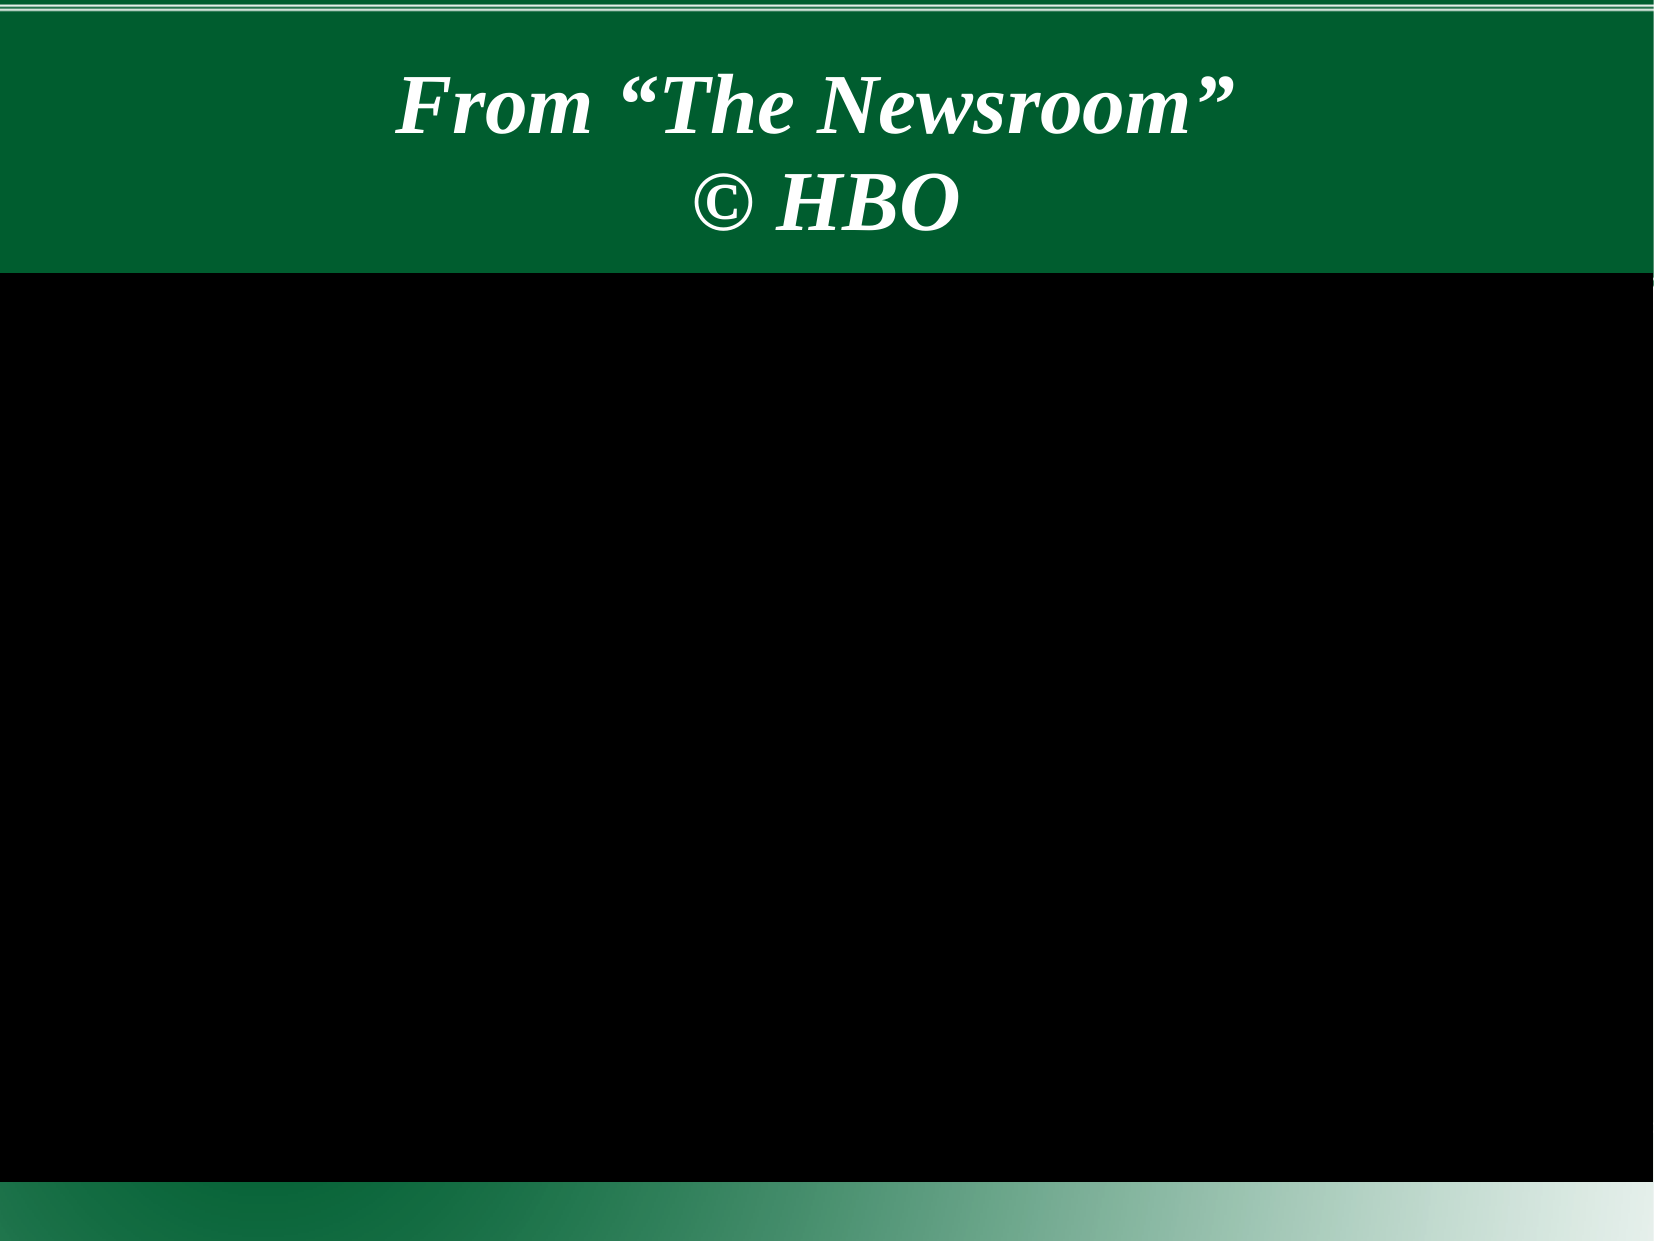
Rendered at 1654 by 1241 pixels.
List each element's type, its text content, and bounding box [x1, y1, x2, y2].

picture [0, 0, 1654, 272]
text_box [0, 272, 1654, 1183]
text_box From “The Newsroom” © HBO [82, 49, 1571, 257]
picture [0, 1183, 1654, 1241]
